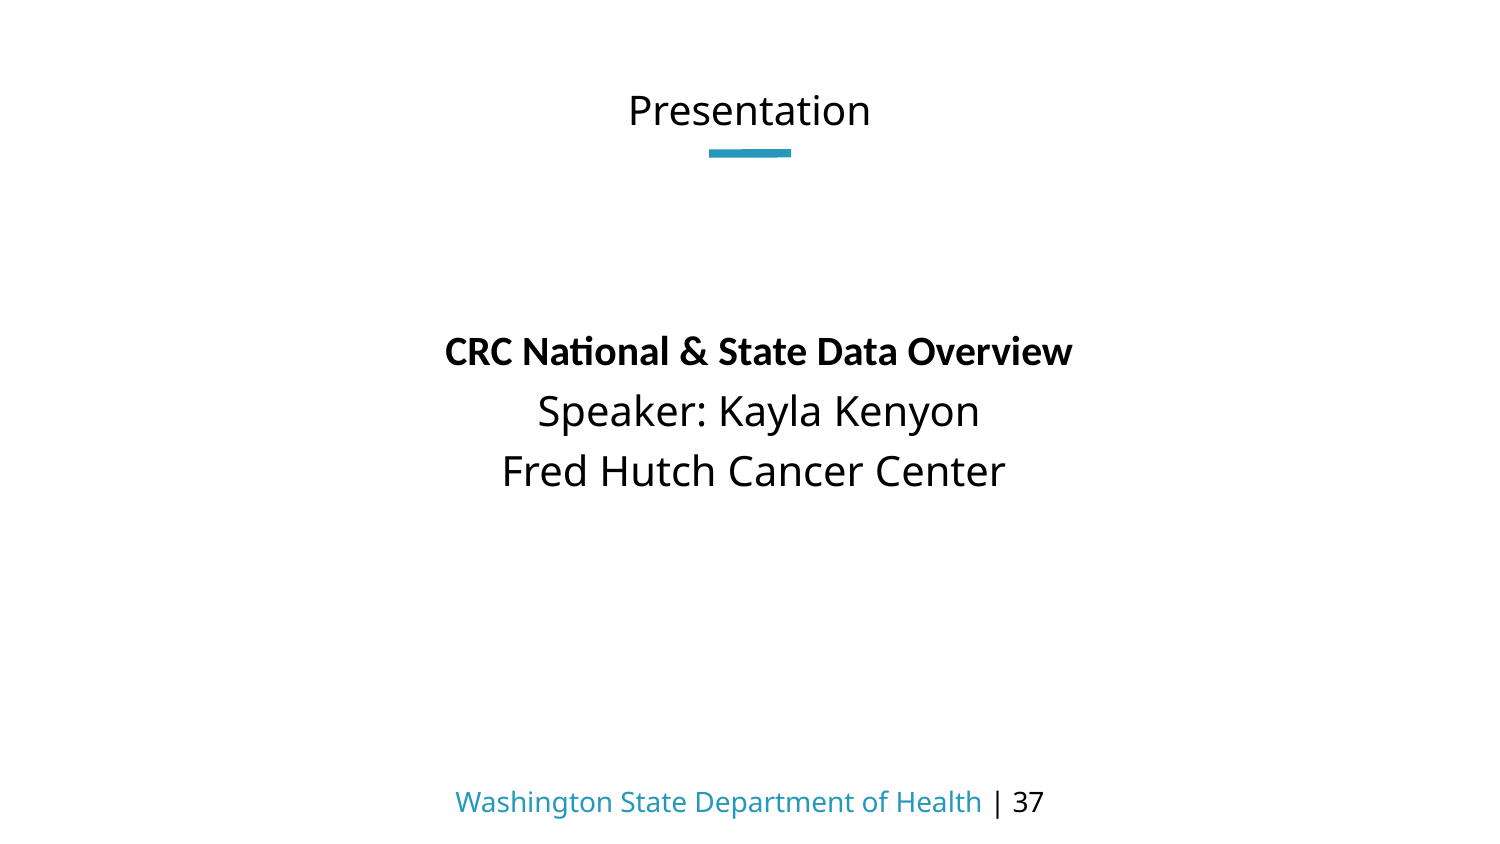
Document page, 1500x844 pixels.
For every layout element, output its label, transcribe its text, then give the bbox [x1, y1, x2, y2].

list CRC National & State Data Overview Speaker: Kayla Kenyon Fred Hutch Cancer Center [139, 143, 1379, 709]
title Presentation [0, 82, 1500, 143]
